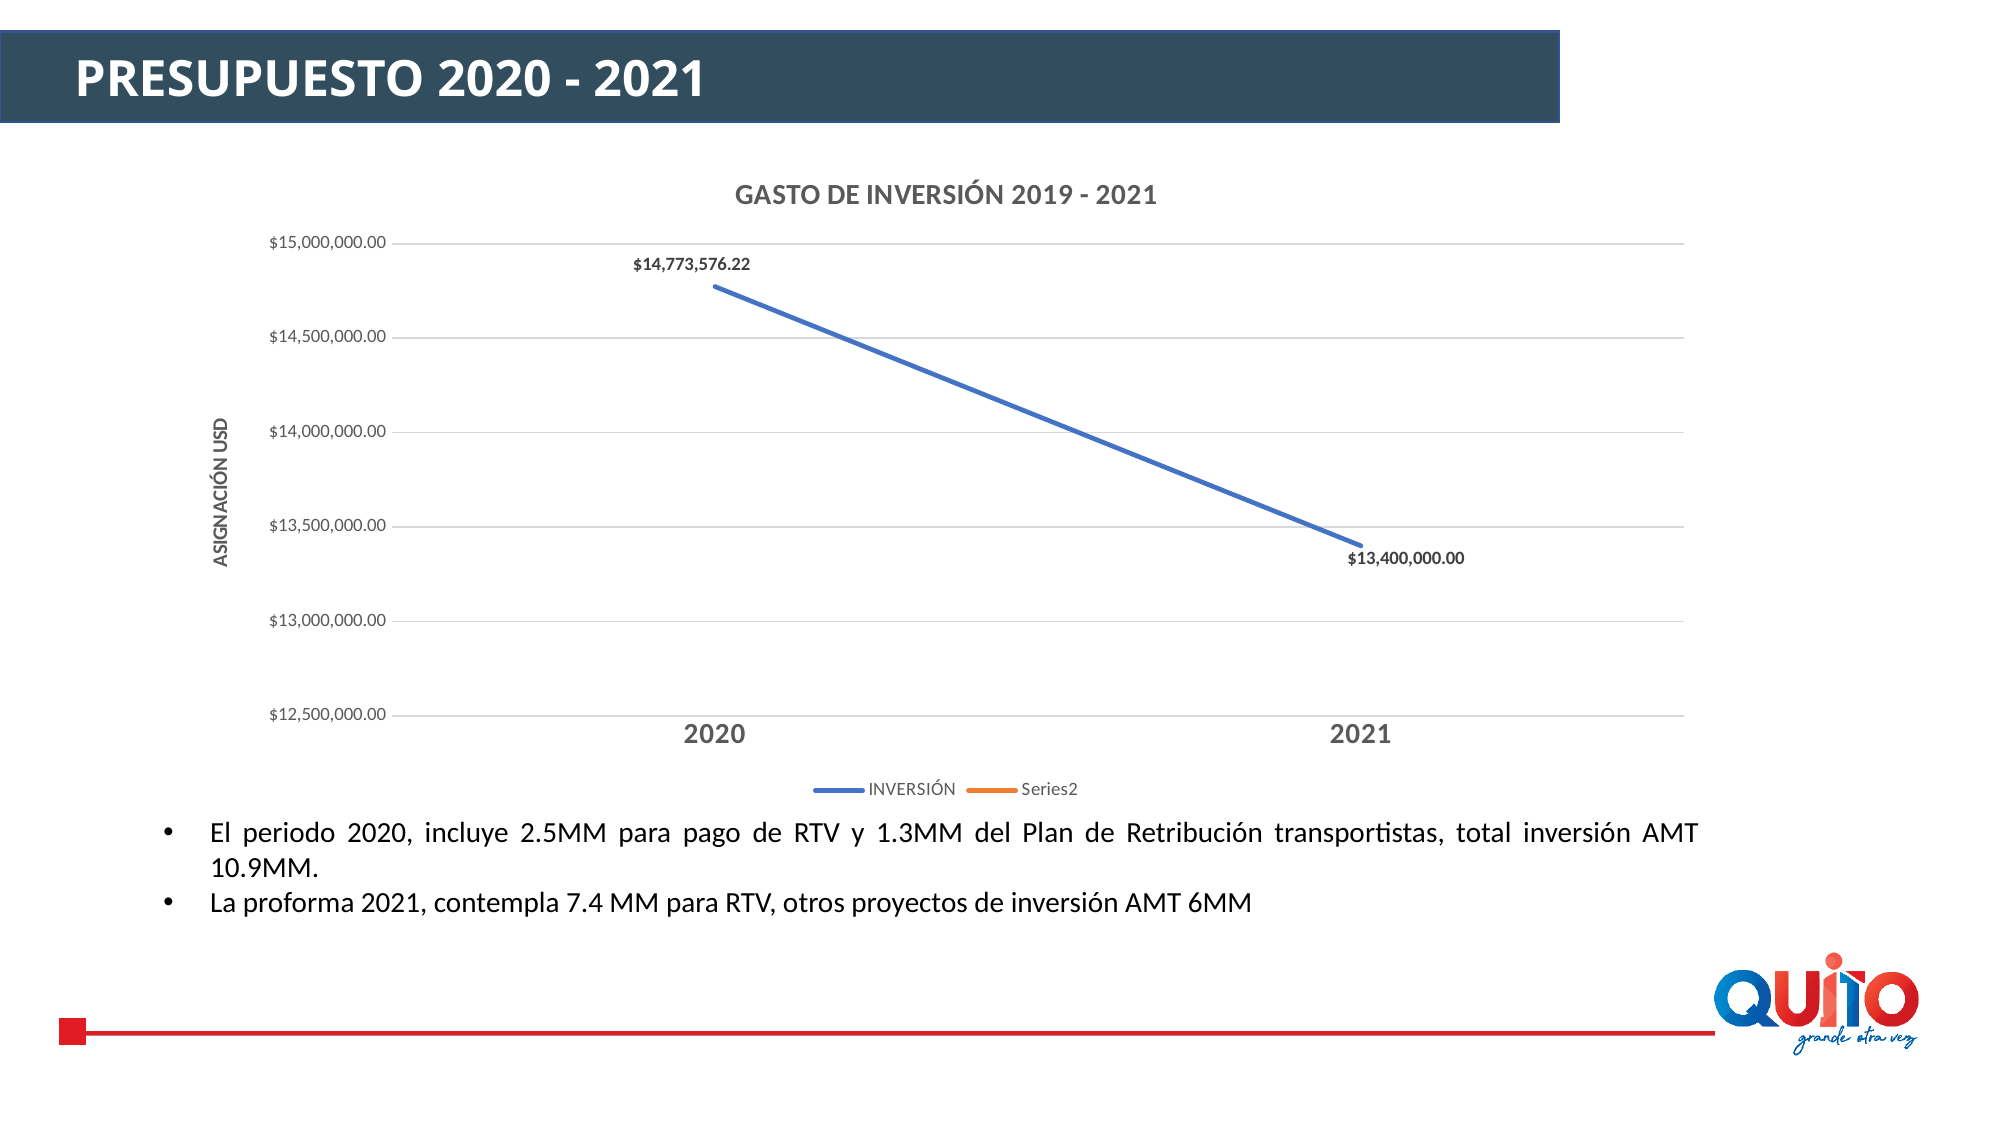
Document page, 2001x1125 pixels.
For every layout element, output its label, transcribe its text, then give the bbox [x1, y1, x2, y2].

text_box El periodo 2020, incluye 2.5MM para pago de RTV y 1.3MM del Plan de Retribución transportistas, total inversión AMT 10.9MM. La proforma 2021, contempla 7.4 MM para RTV, otros proyectos de inversión AMT 6MM [148, 806, 1715, 971]
text_box PRESUPUESTO 2020 - 2021 [60, 39, 741, 114]
chart [178, 152, 1715, 807]
picture [59, 952, 1919, 1092]
text_box [0, 30, 1560, 123]
